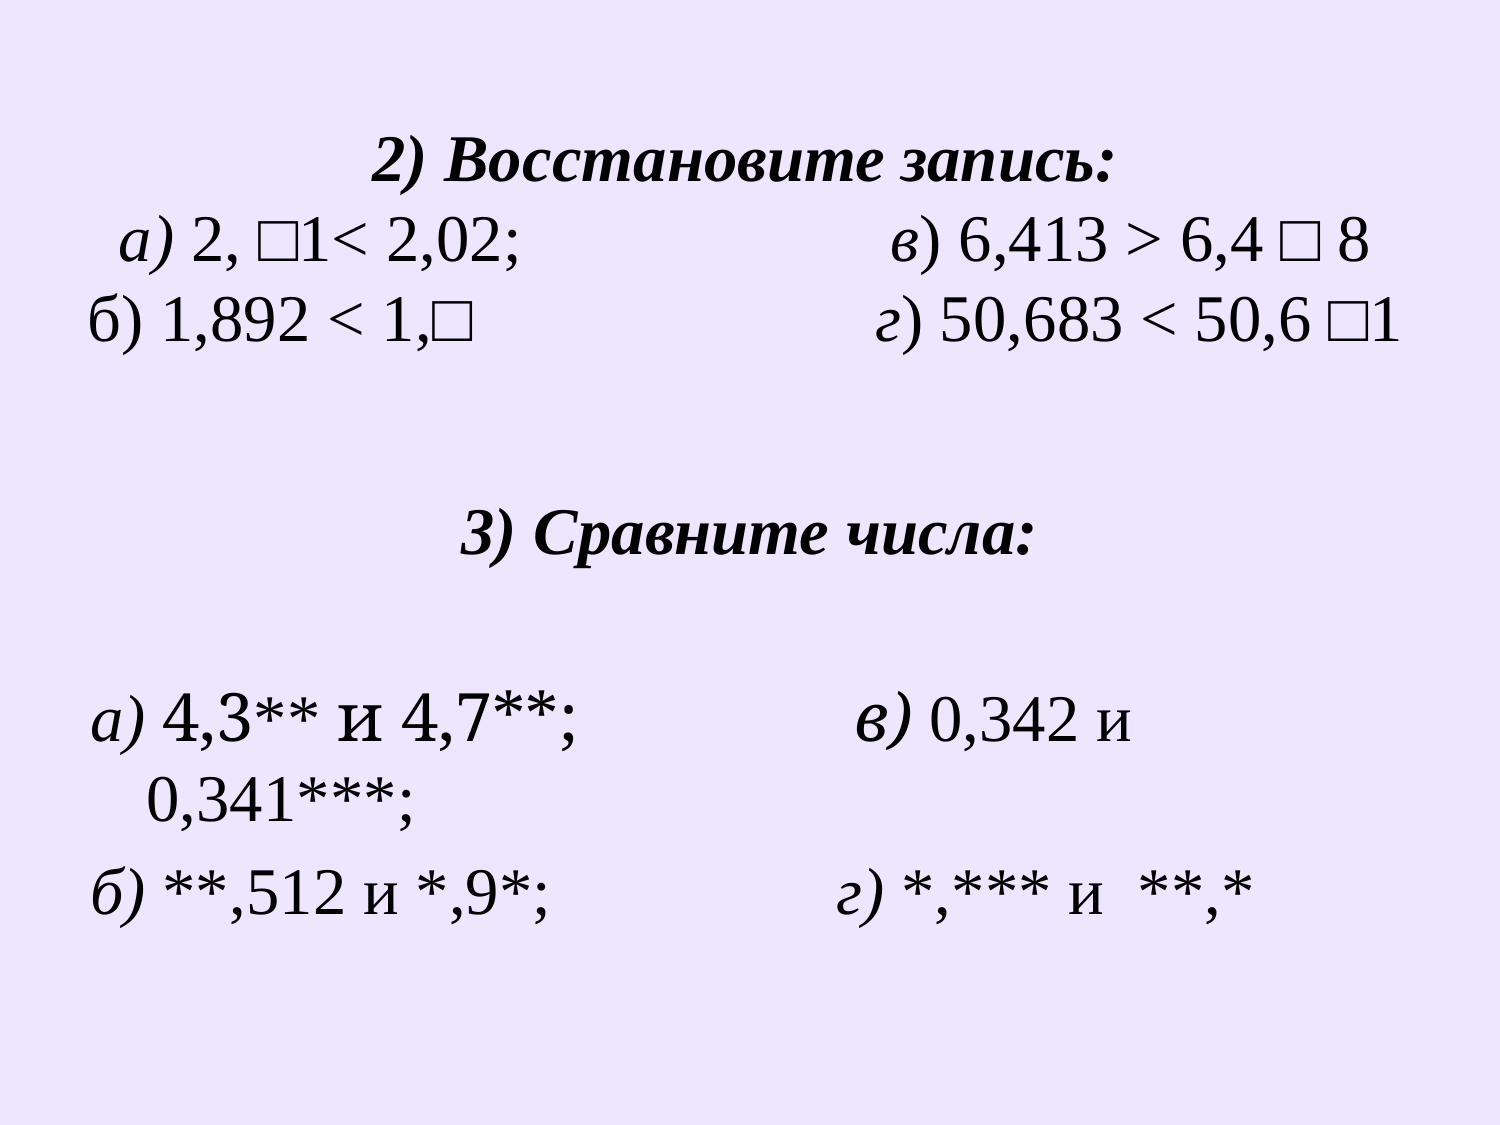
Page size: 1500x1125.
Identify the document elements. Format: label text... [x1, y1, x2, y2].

list 3) Сравните числа: а) 4,3** и 4,7**; в) 0,342 и 0,341***; б) **,512 и *,9*; г) *,*** и **,* [75, 480, 1425, 1005]
title 2) Восстановите запись: а) 2, □1< 2,02; в) 6,413 > 6,4 □ 8 б) 1,892 < 1,□ г) 50,683 < 50,6 □1 [70, 35, 1421, 434]
